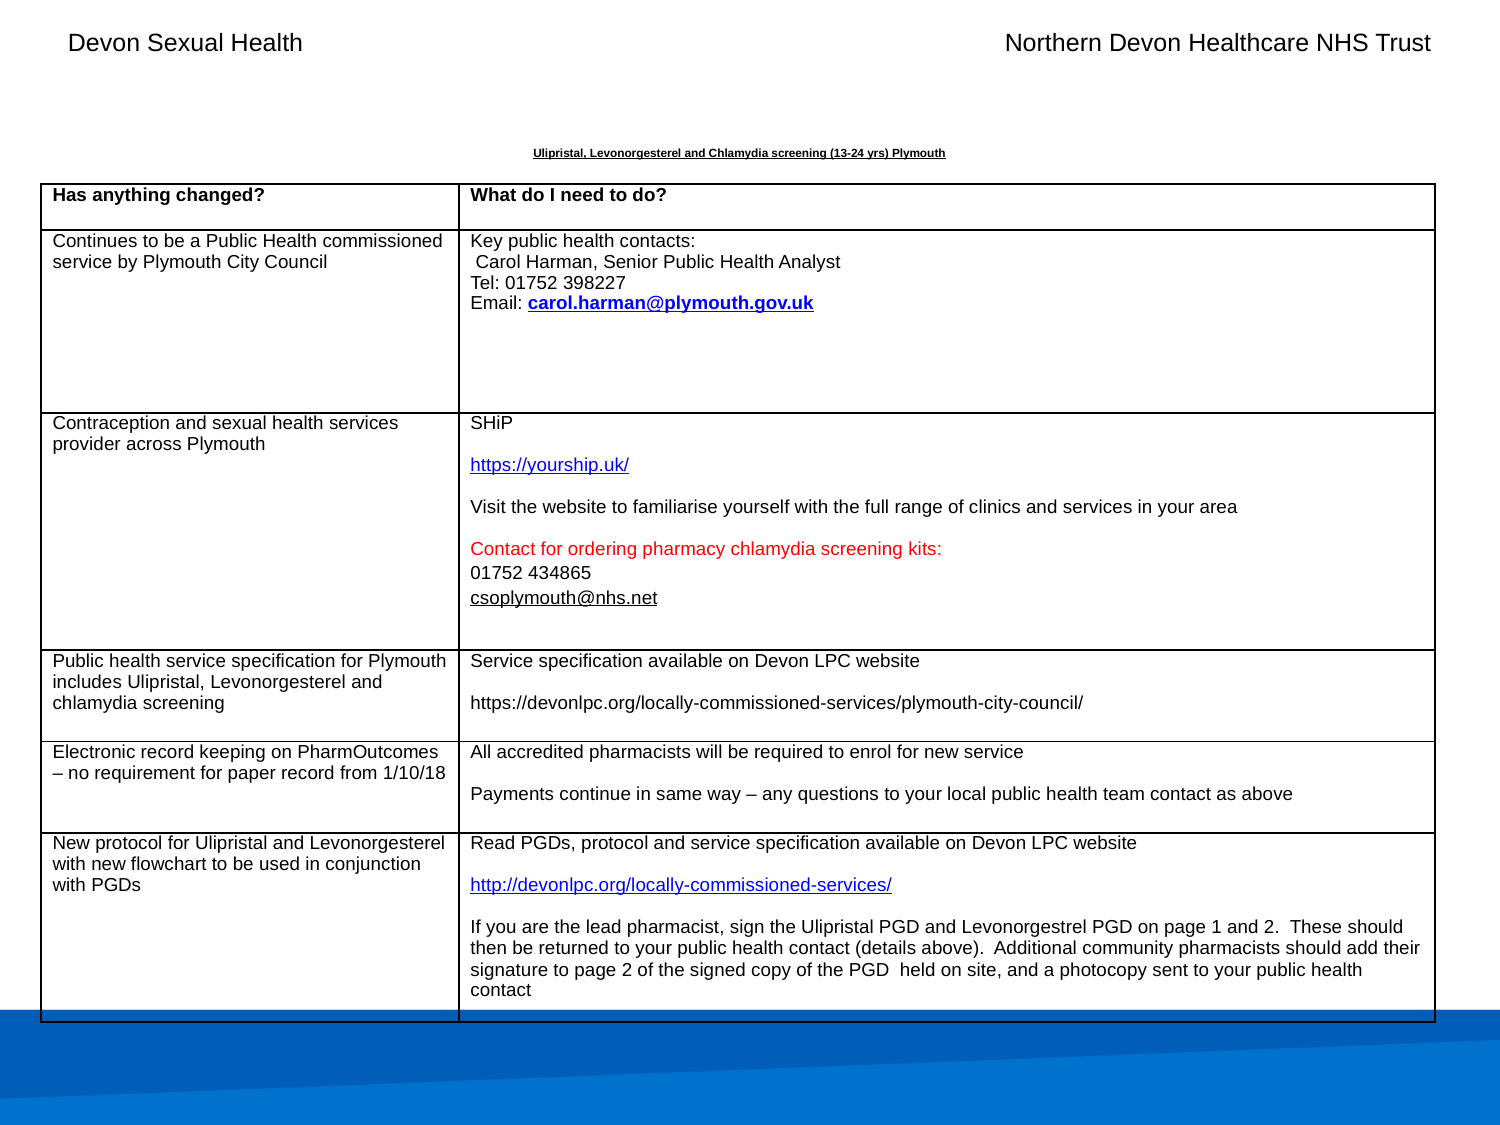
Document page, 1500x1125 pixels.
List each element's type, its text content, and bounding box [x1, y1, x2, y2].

table_cell Service specification available on Devon LPC website https://devonlpc.org/locally-commissioned-services/plymouth-city-council/ [460, 651, 1434, 741]
table_cell Read PGDs, protocol and service specification available on Devon LPC website http://devonlpc.org/locally-commissioned-services/ If you are the lead pharmacist, sign the Ulipristal PGD and Levonorgestrel PGD on page 1 and 2. These should then be returned to your public health contact (details above). Additional community pharmacists should add their signature to page 2 of the signed copy of the PGD held on site, and a photocopy sent to your public health contact [460, 834, 1434, 1021]
table_cell SHiP https://yourship.uk/ Visit the website to familiarise yourself with the full range of clinics and services in your area Contact for ordering pharmacy chlamydia screening kits: 01752 434865 csoplymouth@nhs.net [460, 414, 1434, 649]
title Ulipristal, Levonorgesterel and Chlamydia screening (13-24 yrs) Plymouth [64, 137, 1415, 183]
picture [0, 1009, 1500, 1125]
table_header Has anything changed? [42, 185, 104, 229]
table_cell New protocol for Ulipristal and Levonorgesterel with new flowchart to be used in conjunction with PGDs [42, 834, 458, 1021]
table_cell Contraception and sexual health services provider across Plymouth [42, 414, 458, 649]
text_box [104, 184, 1500, 260]
table_cell Electronic record keeping on PharmOutcomes – no requirement for paper record from 1/10/18 [42, 742, 458, 832]
table_cell Public health service specification for Plymouth includes Ulipristal, Levonorgesterel and chlamydia screening [42, 651, 458, 741]
table_cell Key public health contacts: Carol Harman, Senior Public Health Analyst Tel: 01752 398227 Email: carol.harman@plymouth.gov.uk [460, 260, 1434, 412]
table_cell Continues to be a Public Health commissioned service by Plymouth City Council [42, 231, 458, 412]
table_cell All accredited pharmacists will be required to enrol for new service Payments continue in same way – any questions to your local public health team contact as above [460, 742, 1434, 832]
